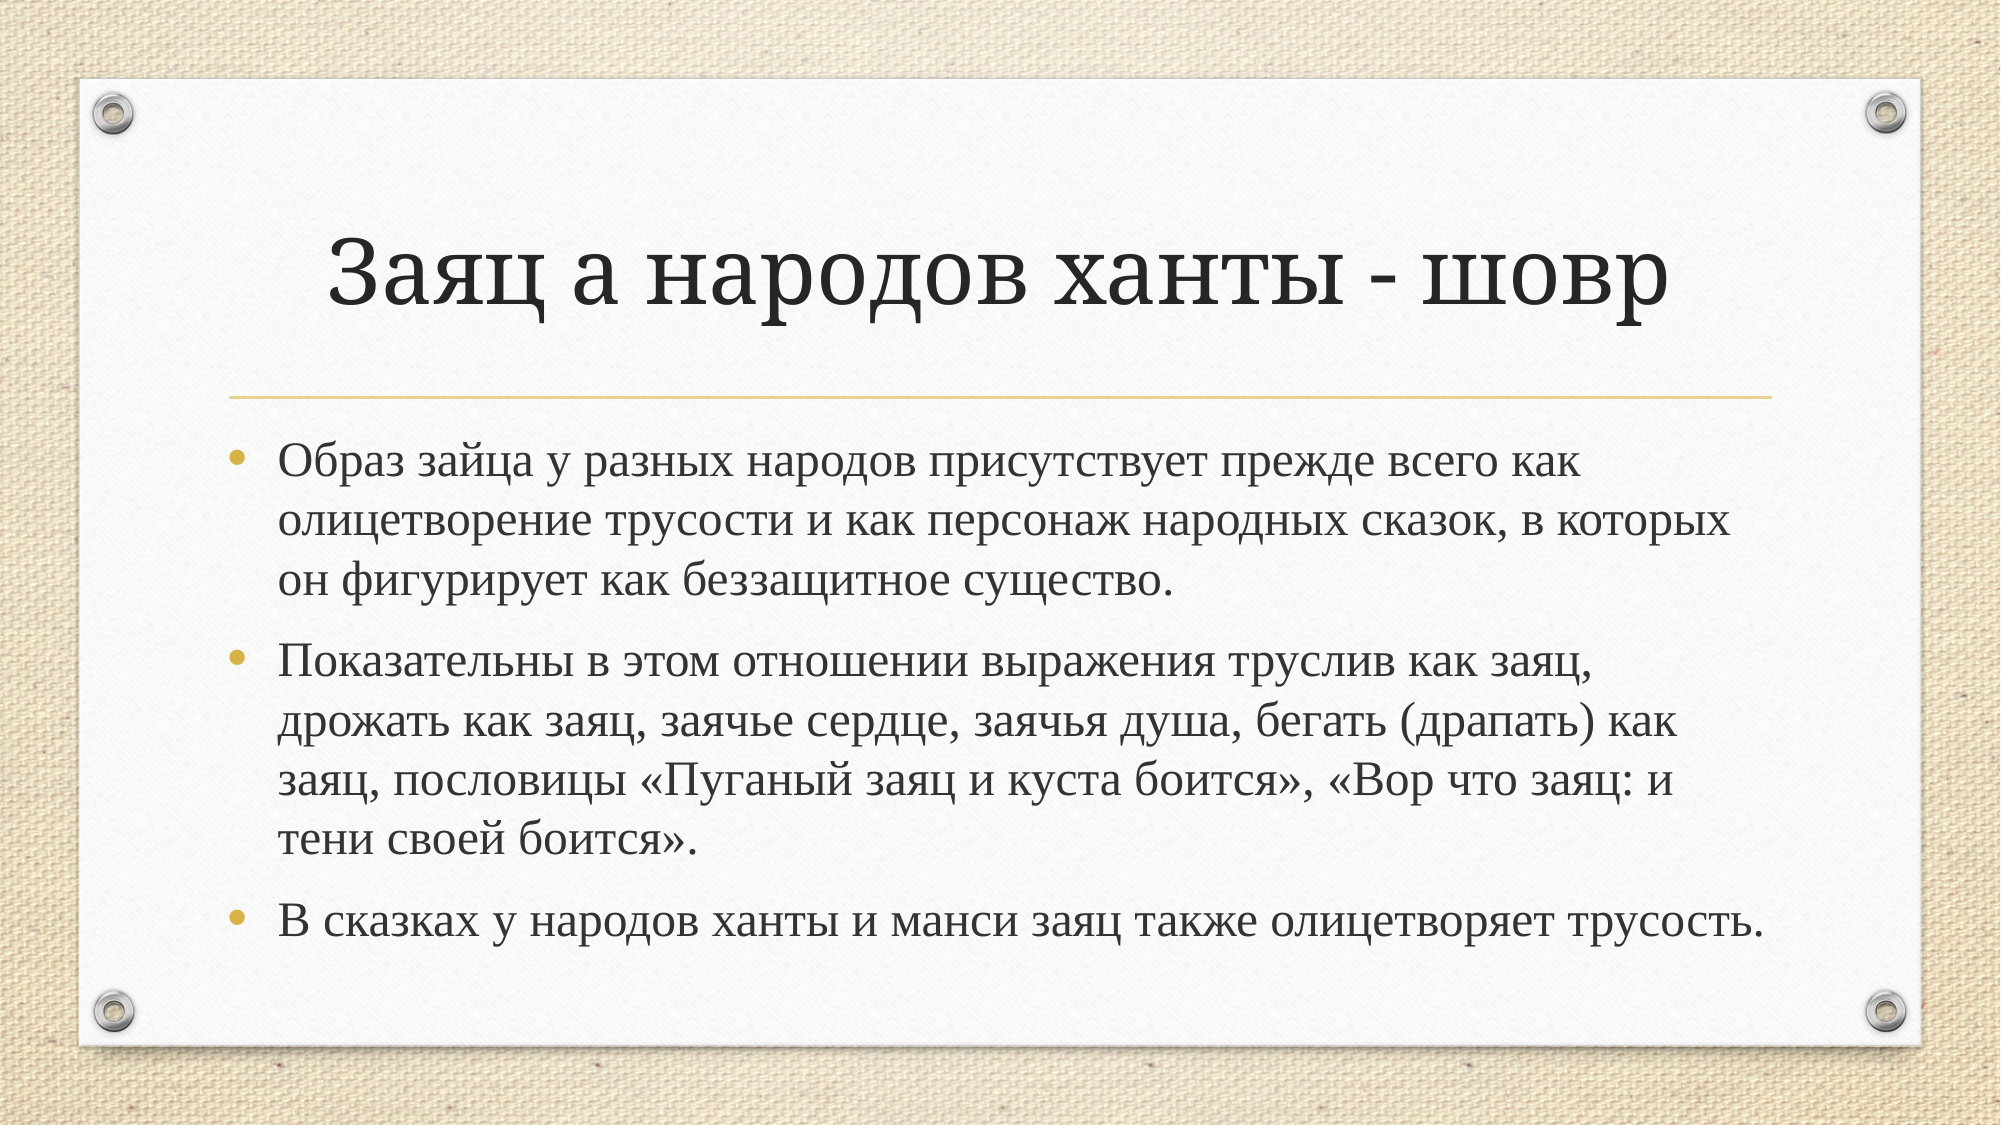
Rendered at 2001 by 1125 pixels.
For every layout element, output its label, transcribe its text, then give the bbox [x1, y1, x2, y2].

picture [0, 0, 2001, 1125]
list Образ зайца у разных народов присутствует прежде всего как олицетворение трусости и как персонаж народных сказок, в которых он фигурирует как беззащитное существо. Показательны в этом отношении выражения труслив как заяц, дрожать как заяц, заячье сердце, заячья душа, бегать (драпать) как заяц, пословицы «Пуганый заяц и куста боится», «Вор что заяц: и тени своей боится». В сказках у народов ханты и манси заяц также олицетворяет трусость. [212, 419, 1788, 964]
title Заяц а народов ханты - шовр [212, 161, 1788, 375]
